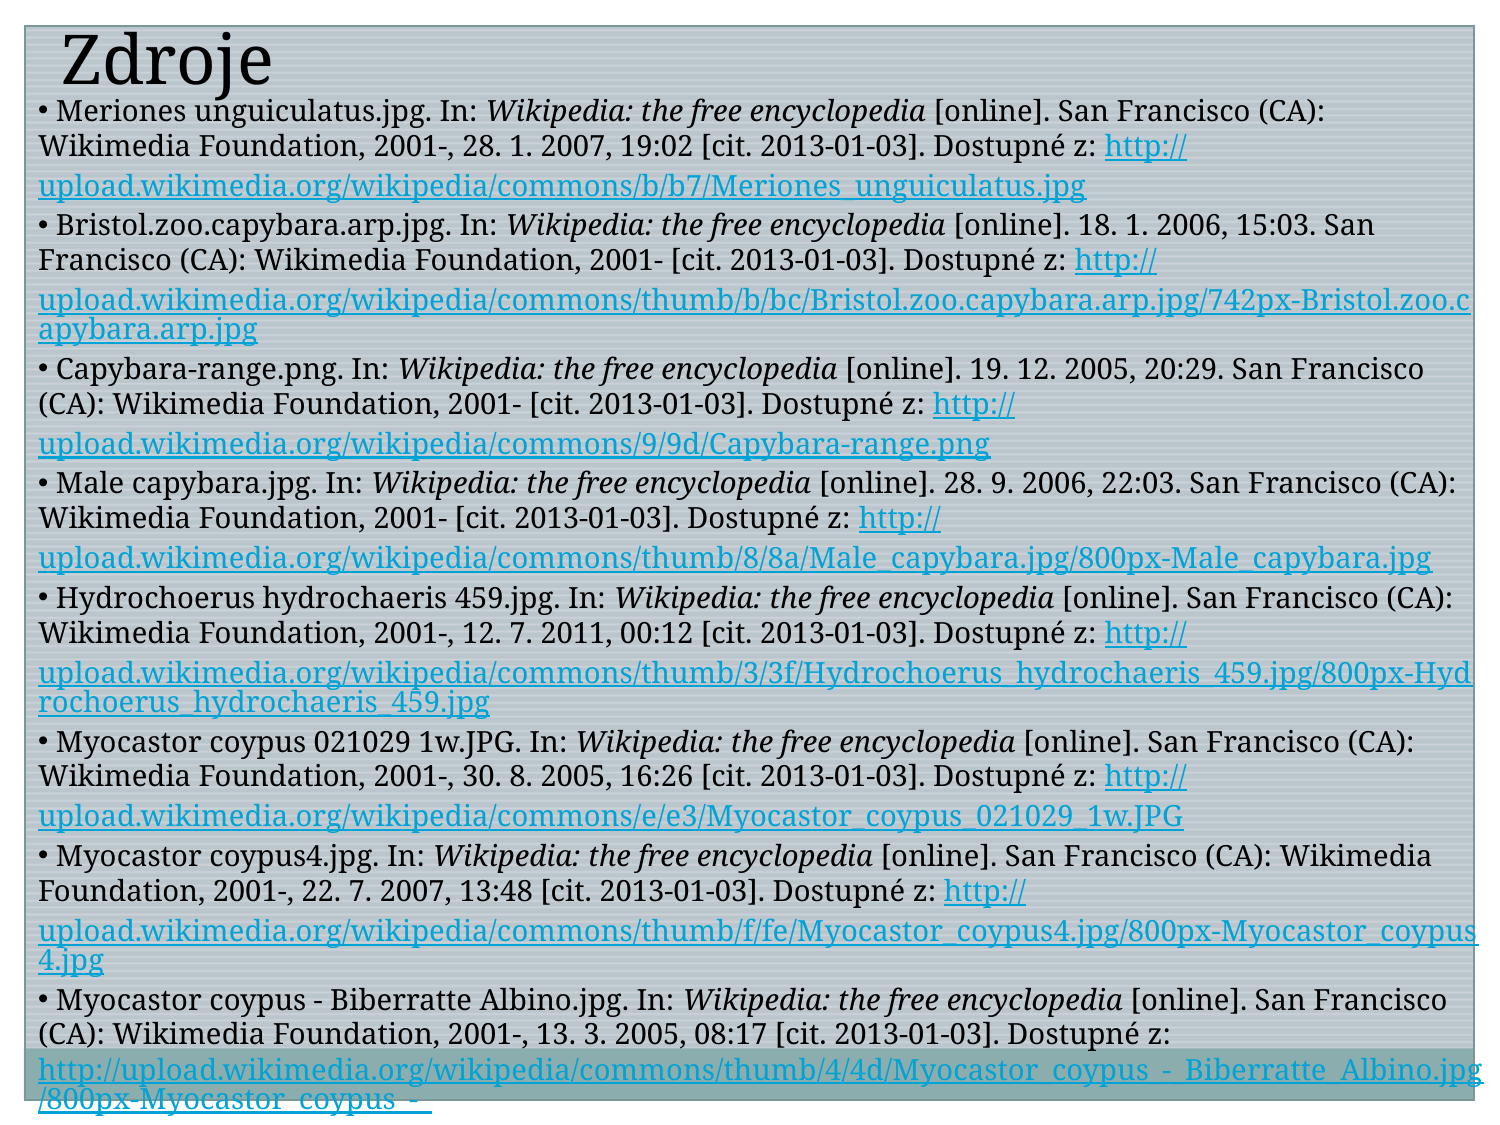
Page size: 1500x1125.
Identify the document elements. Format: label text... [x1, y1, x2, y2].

text_box Meriones unguiculatus.jpg. In: Wikipedia: the free encyclopedia [online]. San Francisco (CA): Wikimedia Foundation, 2001-, 28. 1. 2007, 19:02 [cit. 2013-01-03]. Dostupné z: http://upload.wikimedia.org/wikipedia/commons/b/b7/Meriones_unguiculatus.jpg Bristol.zoo.capybara.arp.jpg. In: Wikipedia: the free encyclopedia [online]. 18. 1. 2006, 15:03. San Francisco (CA): Wikimedia Foundation, 2001- [cit. 2013-01-03]. Dostupné z: http://upload.wikimedia.org/wikipedia/commons/thumb/b/bc/Bristol.zoo.capybara.arp.jpg/742px-Bristol.zoo.capybara.arp.jpg Capybara-range.png. In: Wikipedia: the free encyclopedia [online]. 19. 12. 2005, 20:29. San Francisco (CA): Wikimedia Foundation, 2001- [cit. 2013-01-03]. Dostupné z: http://upload.wikimedia.org/wikipedia/commons/9/9d/Capybara-range.png Male capybara.jpg. In: Wikipedia: the free encyclopedia [online]. 28. 9. 2006, 22:03. San Francisco (CA): Wikimedia Foundation, 2001- [cit. 2013-01-03]. Dostupné z: http://upload.wikimedia.org/wikipedia/commons/thumb/8/8a/Male_capybara.jpg/800px-Male_capybara.jpg Hydrochoerus hydrochaeris 459.jpg. In: Wikipedia: the free encyclopedia [online]. San Francisco (CA): Wikimedia Foundation, 2001-, 12. 7. 2011, 00:12 [cit. 2013-01-03]. Dostupné z: http://upload.wikimedia.org/wikipedia/commons/thumb/3/3f/Hydrochoerus_hydrochaeris_459.jpg/800px-Hydrochoerus_hydrochaeris_459.jpg Myocastor coypus 021029 1w.JPG. In: Wikipedia: the free encyclopedia [online]. San Francisco (CA): Wikimedia Foundation, 2001-, 30. 8. 2005, 16:26 [cit. 2013-01-03]. Dostupné z: http://upload.wikimedia.org/wikipedia/commons/e/e3/Myocastor_coypus_021029_1w.JPG Myocastor coypus4.jpg. In: Wikipedia: the free encyclopedia [online]. San Francisco (CA): Wikimedia Foundation, 2001-, 22. 7. 2007, 13:48 [cit. 2013-01-03]. Dostupné z: http://upload.wikimedia.org/wikipedia/commons/thumb/f/fe/Myocastor_coypus4.jpg/800px-Myocastor_coypus4.jpg Myocastor coypus - Biberratte Albino.jpg. In: Wikipedia: the free encyclopedia [online]. San Francisco (CA): Wikimedia Foundation, 2001-, 13. 3. 2005, 08:17 [cit. 2013-01-03]. Dostupné z: http://upload.wikimedia.org/wikipedia/commons/thumb/4/4d/Myocastor_coypus_-_Biberratte_Albino.jpg/800px-Myocastor_coypus_-_Biberratte_Albino.jpg [23, 84, 1500, 1086]
text_box Zdroje [46, 0, 1447, 84]
